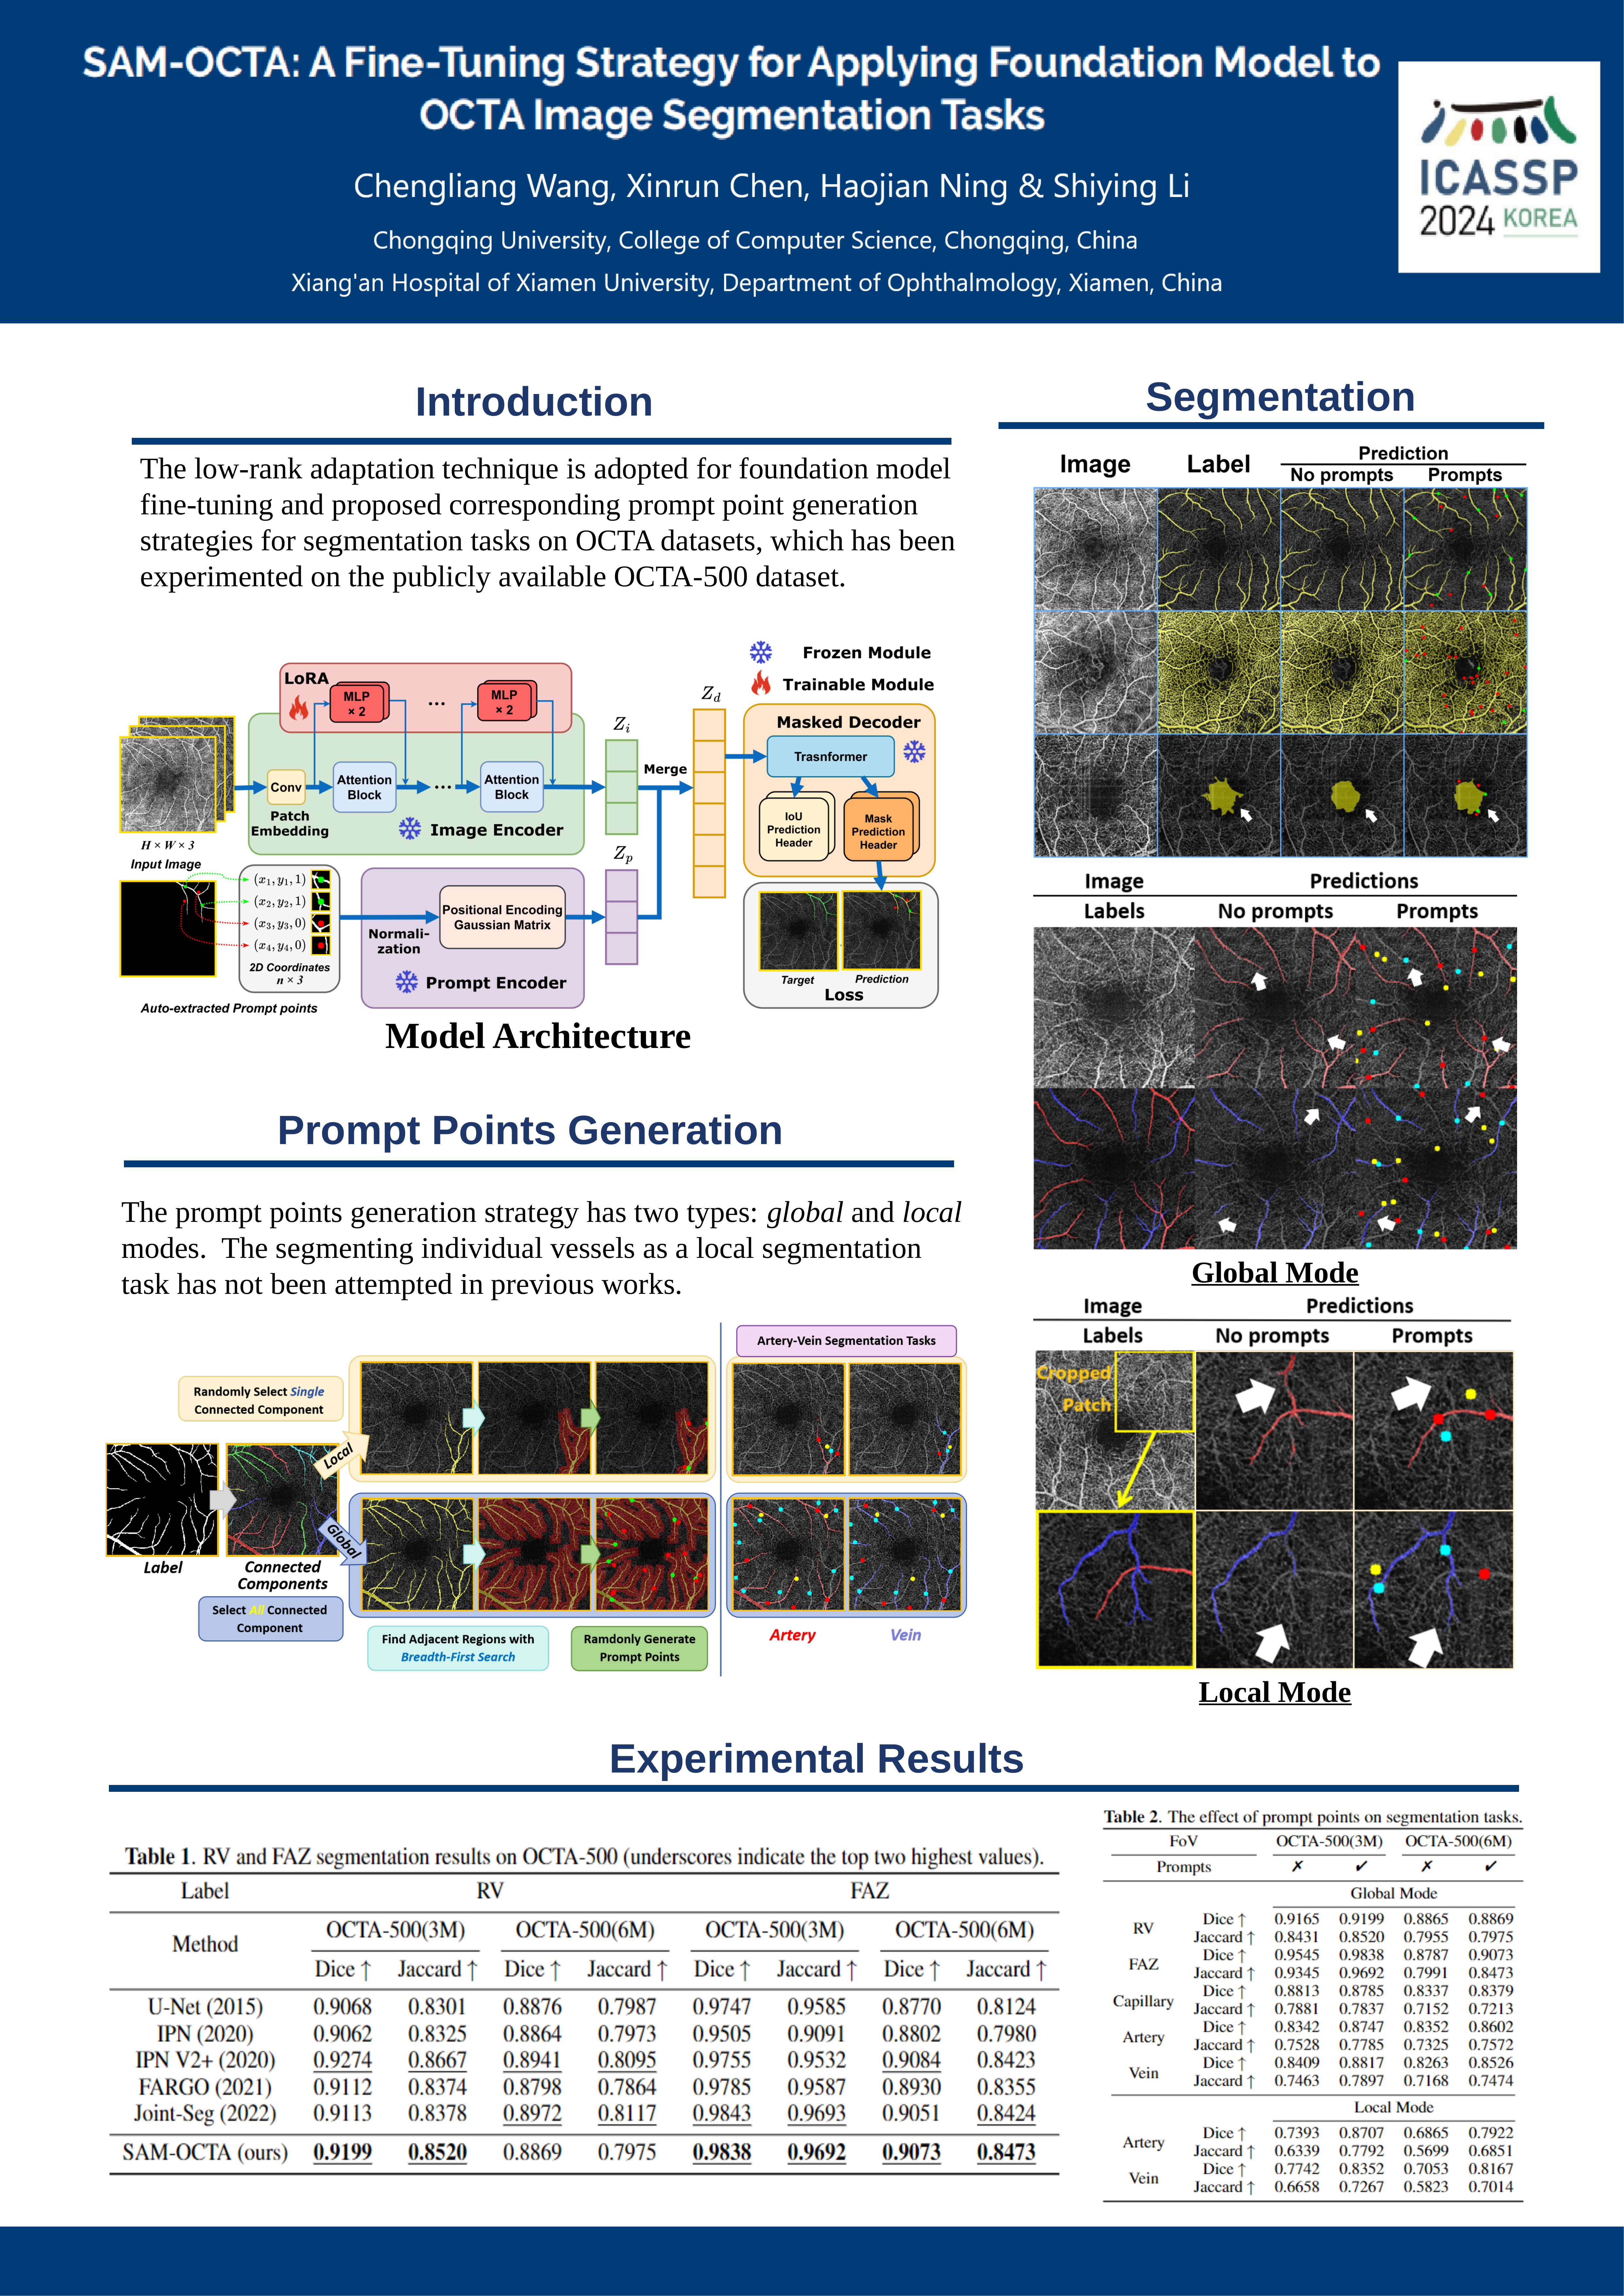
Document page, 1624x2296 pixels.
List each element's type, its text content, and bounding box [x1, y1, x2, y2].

text_box [0, 2226, 1624, 2296]
picture [105, 1323, 967, 1676]
picture [1102, 1810, 1529, 2205]
text_box Model Architecture [135, 1017, 942, 1063]
picture [87, 1835, 1069, 2182]
text_box Introduction [116, 372, 953, 436]
text_box Experimental Results [106, 1729, 1529, 1788]
text_box Global Mode [1033, 1250, 1517, 1291]
text_box The low-rank adaptation technique is adopted for foundation model fine-tuning and proposed corresponding prompt point generation strategies for segmentation tasks on OCTA datasets, which has been experimented on the publicly available OCTA-500 dataset. [135, 446, 967, 644]
picture [1033, 866, 1517, 1250]
picture [0, 0, 1624, 324]
text_box The prompt points generation strategy has two types: global and local modes. The segmenting individual vessels as a local segmentation task has not been attempted in previous works. [116, 1190, 967, 1318]
text_box Segmentation [1013, 368, 1549, 426]
text_box Prompt Points Generation [135, 1101, 926, 1151]
picture [1033, 442, 1529, 860]
picture [116, 637, 942, 1017]
text_box Local Mode [1033, 1671, 1517, 1728]
picture [1033, 1295, 1517, 1671]
